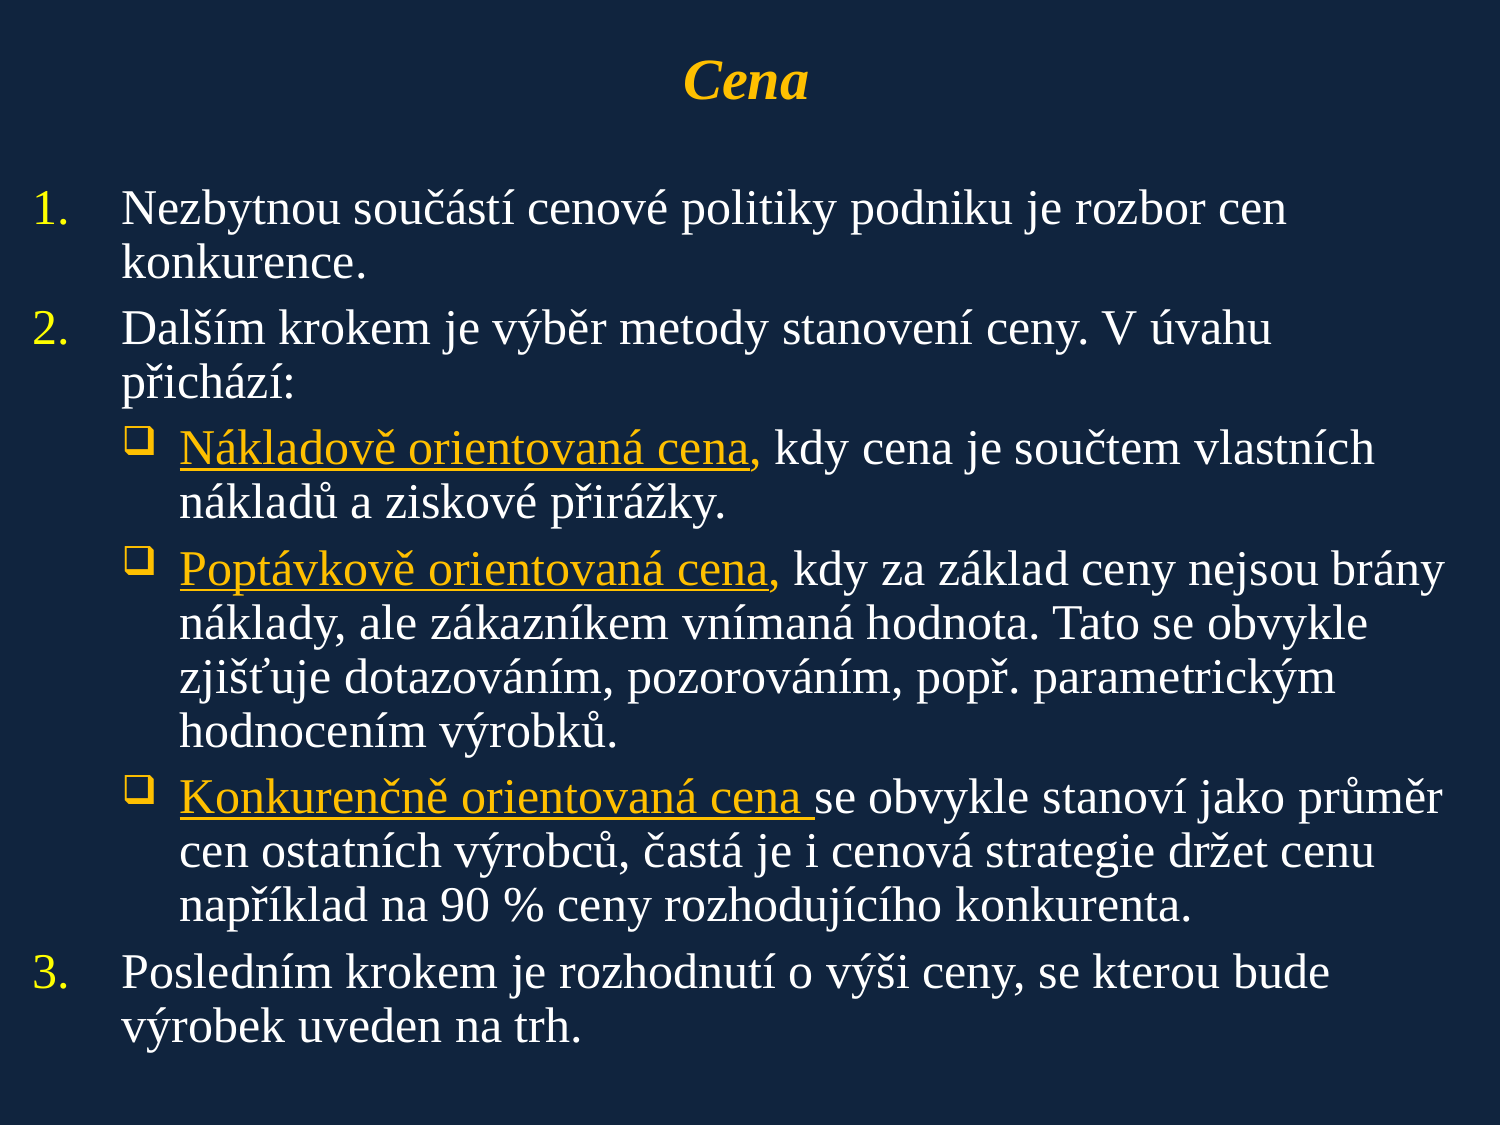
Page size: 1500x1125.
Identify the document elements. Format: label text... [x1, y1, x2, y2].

list Nezbytnou součástí cenové politiky podniku je rozbor cen konkurence. Dalším krokem je výběr metody stanovení ceny. V úvahu přichází: Nákladově orientovaná cena, kdy cena je součtem vlastních nákladů a ziskové přirážky. Poptávkově orientovaná cena, kdy za základ ceny nejsou brány náklady, ale zákazníkem vnímaná hodnota. Tato se obvykle zjišťuje dotazováním, pozorováním, popř. parametrickým hodnocením výrobků. Konkurenčně orientovaná cena se obvykle stanoví jako průměr cen ostatních výrobců, častá je i cenová strategie držet cenu například na 90 % ceny rozhodujícího konkurenta. Posledním krokem je rozhodnutí o výši ceny, se kterou bude výrobek uveden na trh. [17, 116, 1471, 1125]
title Cena [239, 23, 1253, 116]
